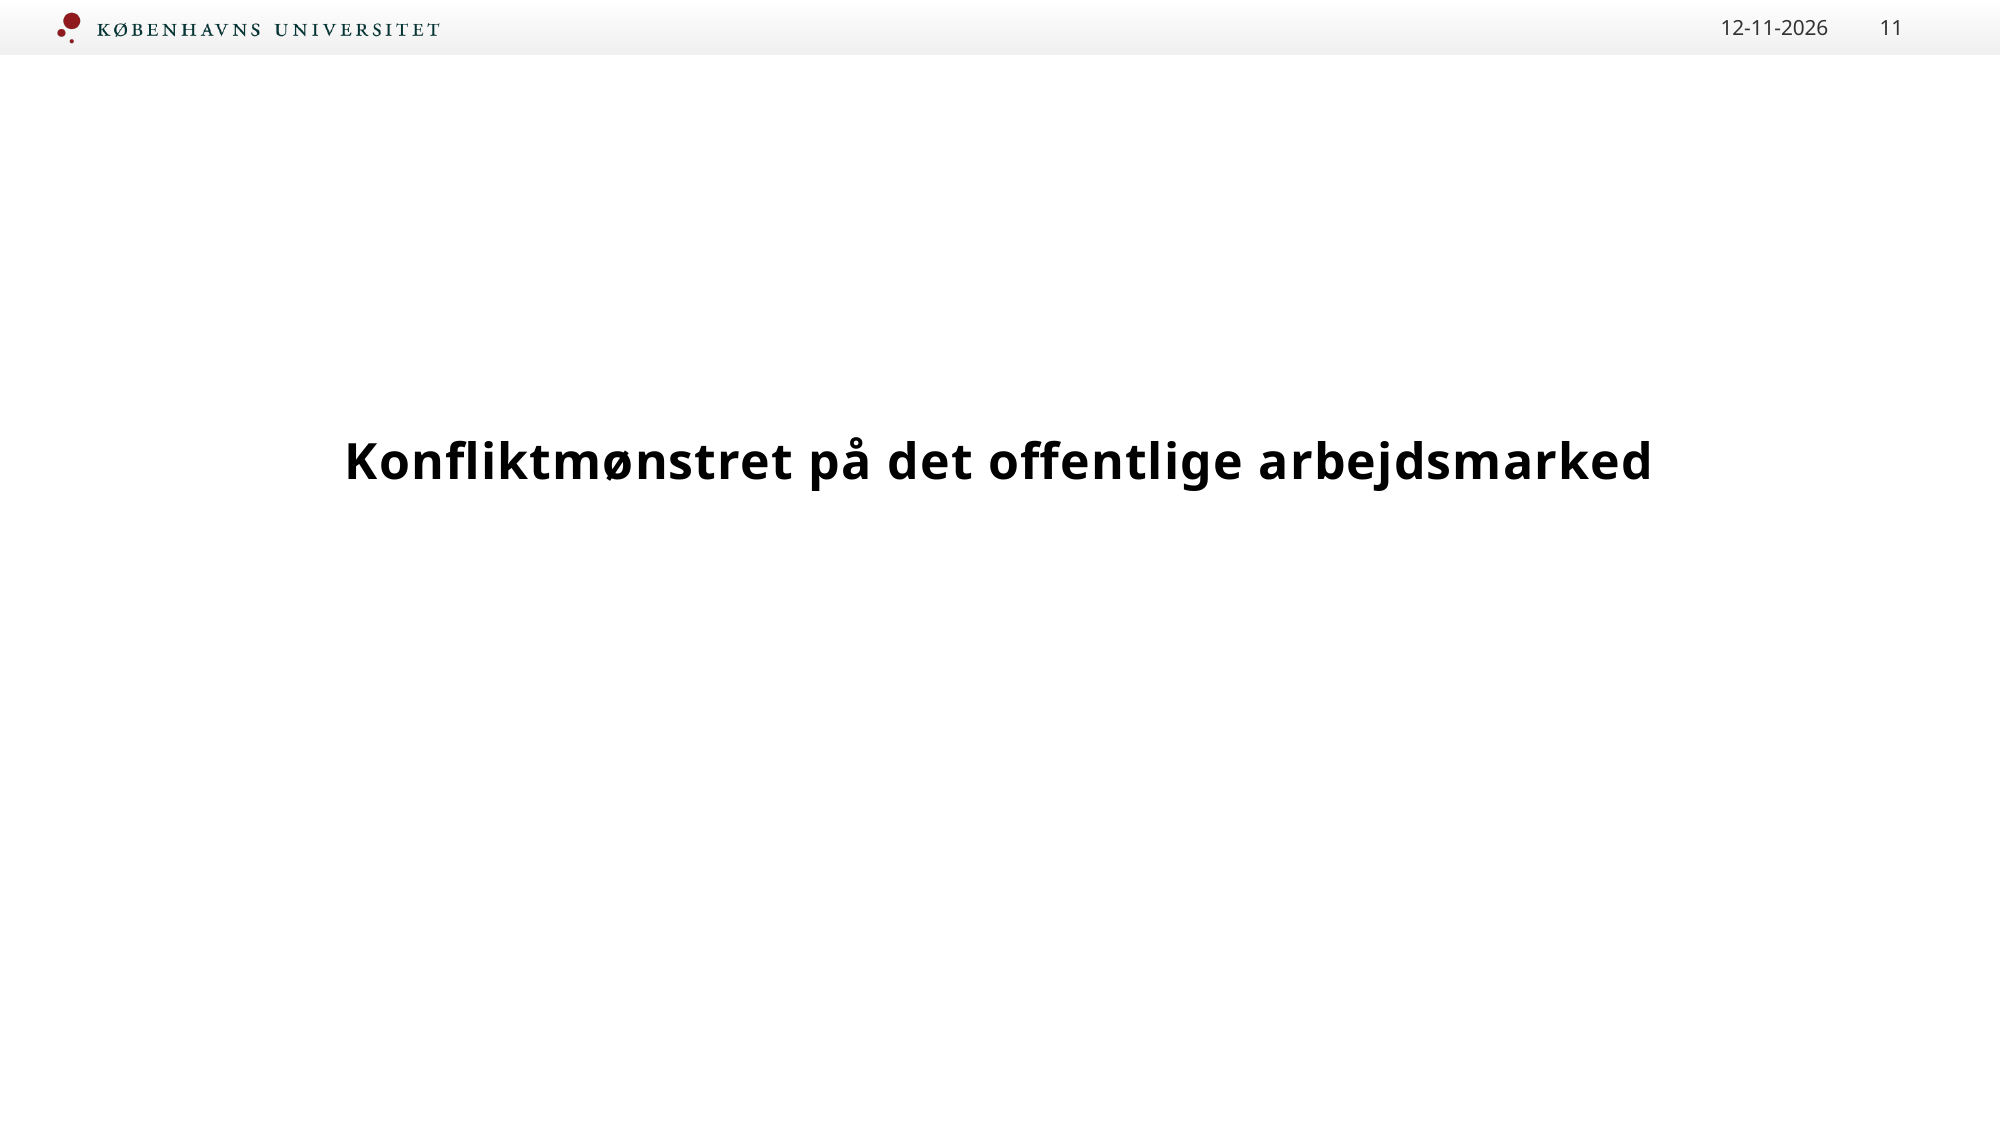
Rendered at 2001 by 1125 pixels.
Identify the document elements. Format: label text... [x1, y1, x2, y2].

picture [91, 15, 476, 42]
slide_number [1694, 14, 1829, 43]
list Konfliktmønstret på det offentlige arbejdsmarked [96, 268, 1904, 1036]
slide_number 11 [1840, 14, 1904, 43]
